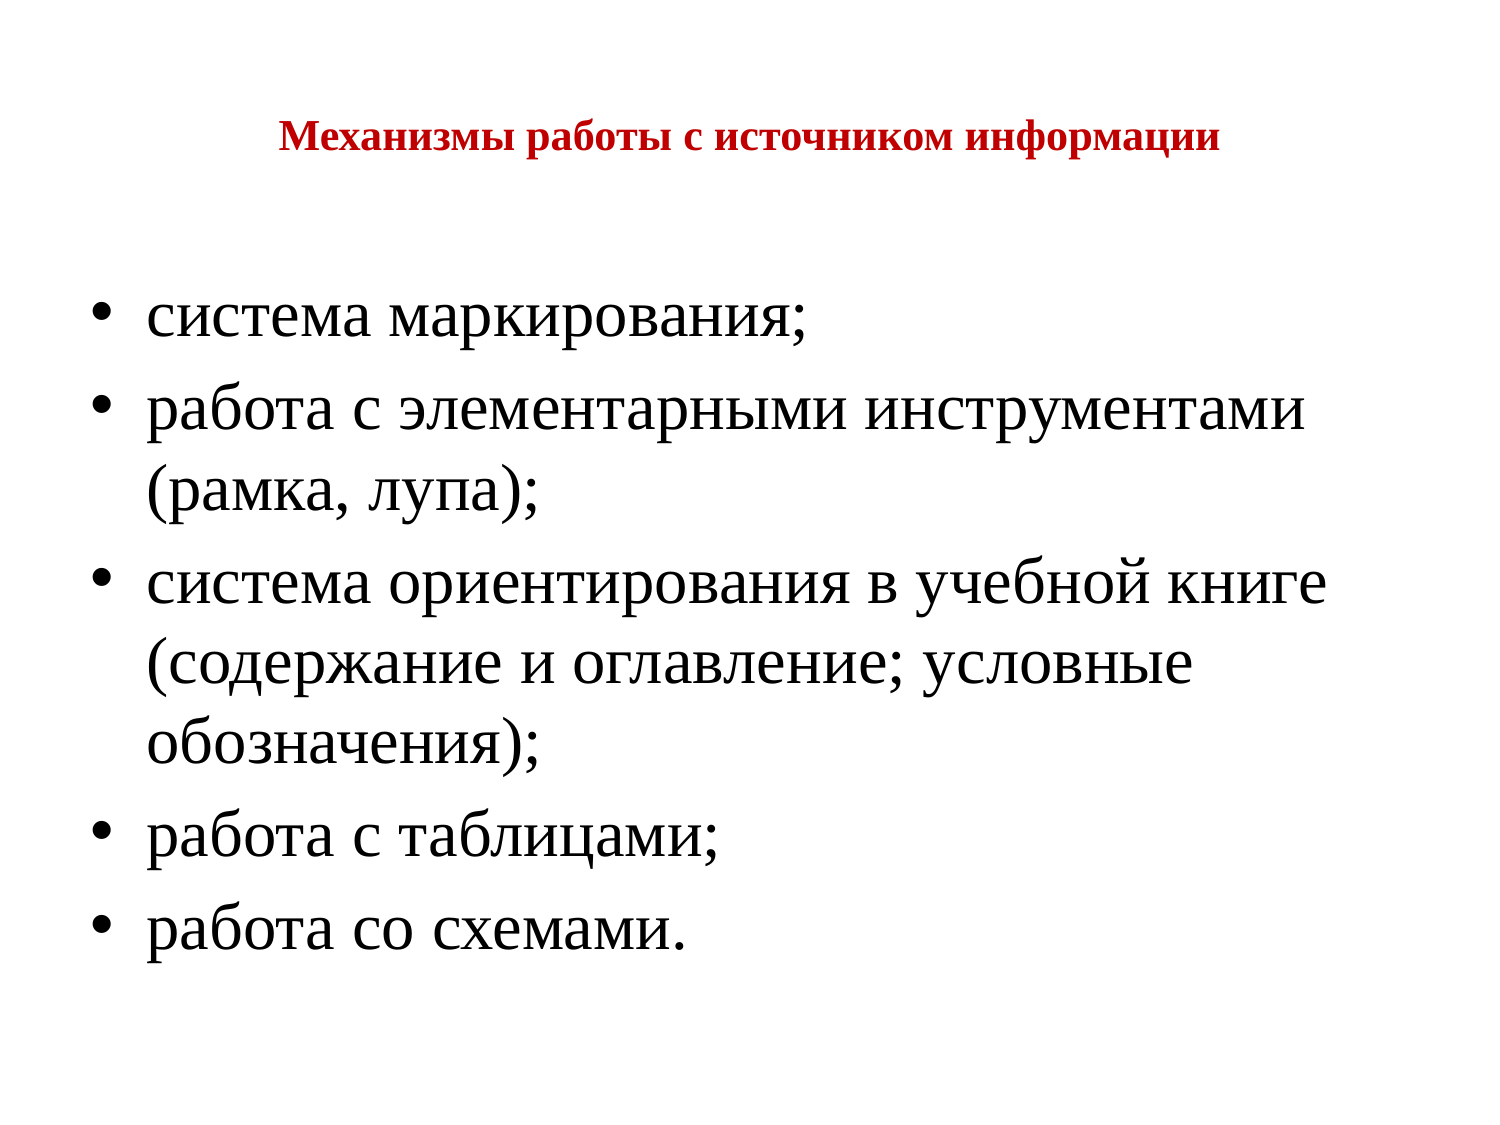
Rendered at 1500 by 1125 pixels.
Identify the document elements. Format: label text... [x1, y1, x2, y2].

list система маркирования; работа с элементарными инструментами (рамка, лупа); система ориентирования в учебной книге (содержание и оглавление; условные обозначения); работа с таблицами; работа со схемами. [75, 262, 1425, 1005]
title Механизмы работы с источником информации [75, 45, 1425, 233]
